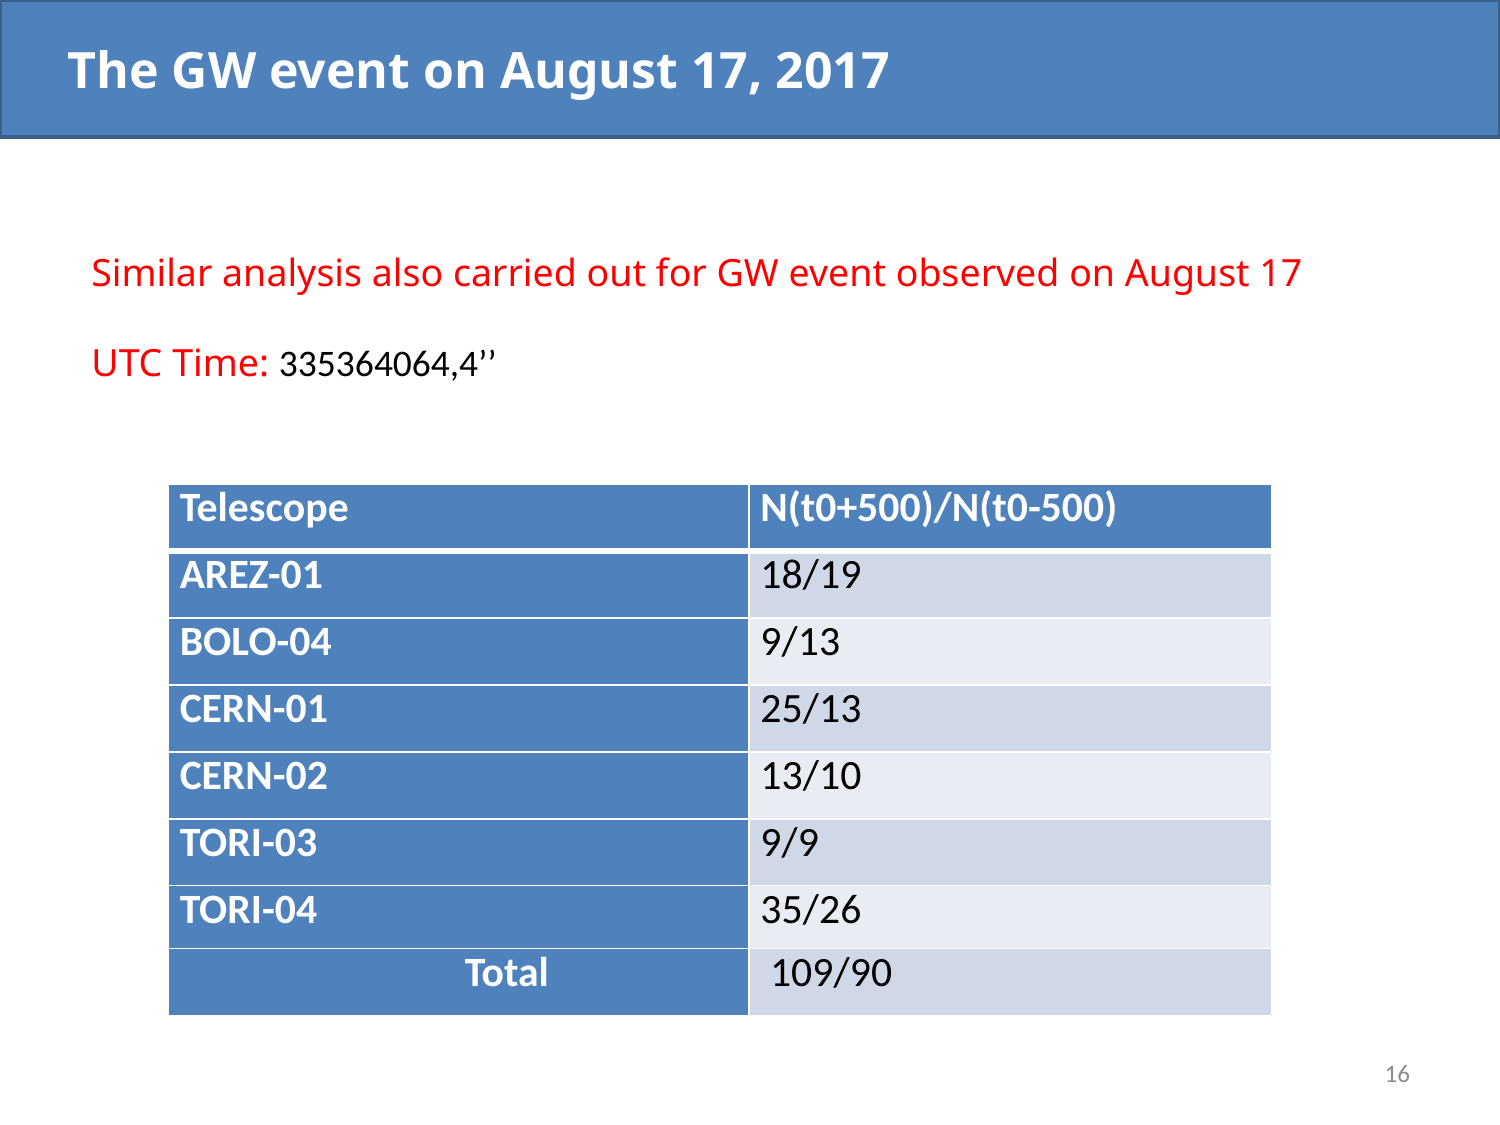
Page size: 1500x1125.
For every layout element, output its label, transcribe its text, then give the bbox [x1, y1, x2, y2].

table_cell 25/13 [750, 686, 1271, 751]
text_box [0, 0, 1500, 139]
slide_number 16 [1074, 1042, 1425, 1103]
table_cell TORI-04 [169, 886, 748, 948]
table_cell AREZ-01 [169, 554, 748, 617]
table_cell TORI-03 [169, 820, 748, 885]
table_cell Total [169, 949, 748, 1015]
table_cell 13/10 [750, 753, 1271, 818]
text_box The GW event on August 17, 2017 [53, 30, 1365, 166]
table_header Telescope [169, 485, 748, 548]
table_cell 9/13 [750, 619, 1271, 684]
table_cell 109/90 [750, 949, 1271, 1015]
table_cell CERN-02 [169, 753, 748, 818]
table_cell CERN-01 [169, 686, 748, 751]
text_box Similar analysis also carried out for GW event observed on August 17 UTC Time: 335364064,4’’ [76, 196, 1365, 481]
table_cell 35/26 [750, 886, 1271, 948]
table_cell 18/19 [750, 554, 1271, 617]
table_cell BOLO-04 [169, 619, 748, 684]
table_cell 9/9 [750, 820, 1271, 885]
table_header N(t0+500)/N(t0-500) [750, 485, 1271, 548]
